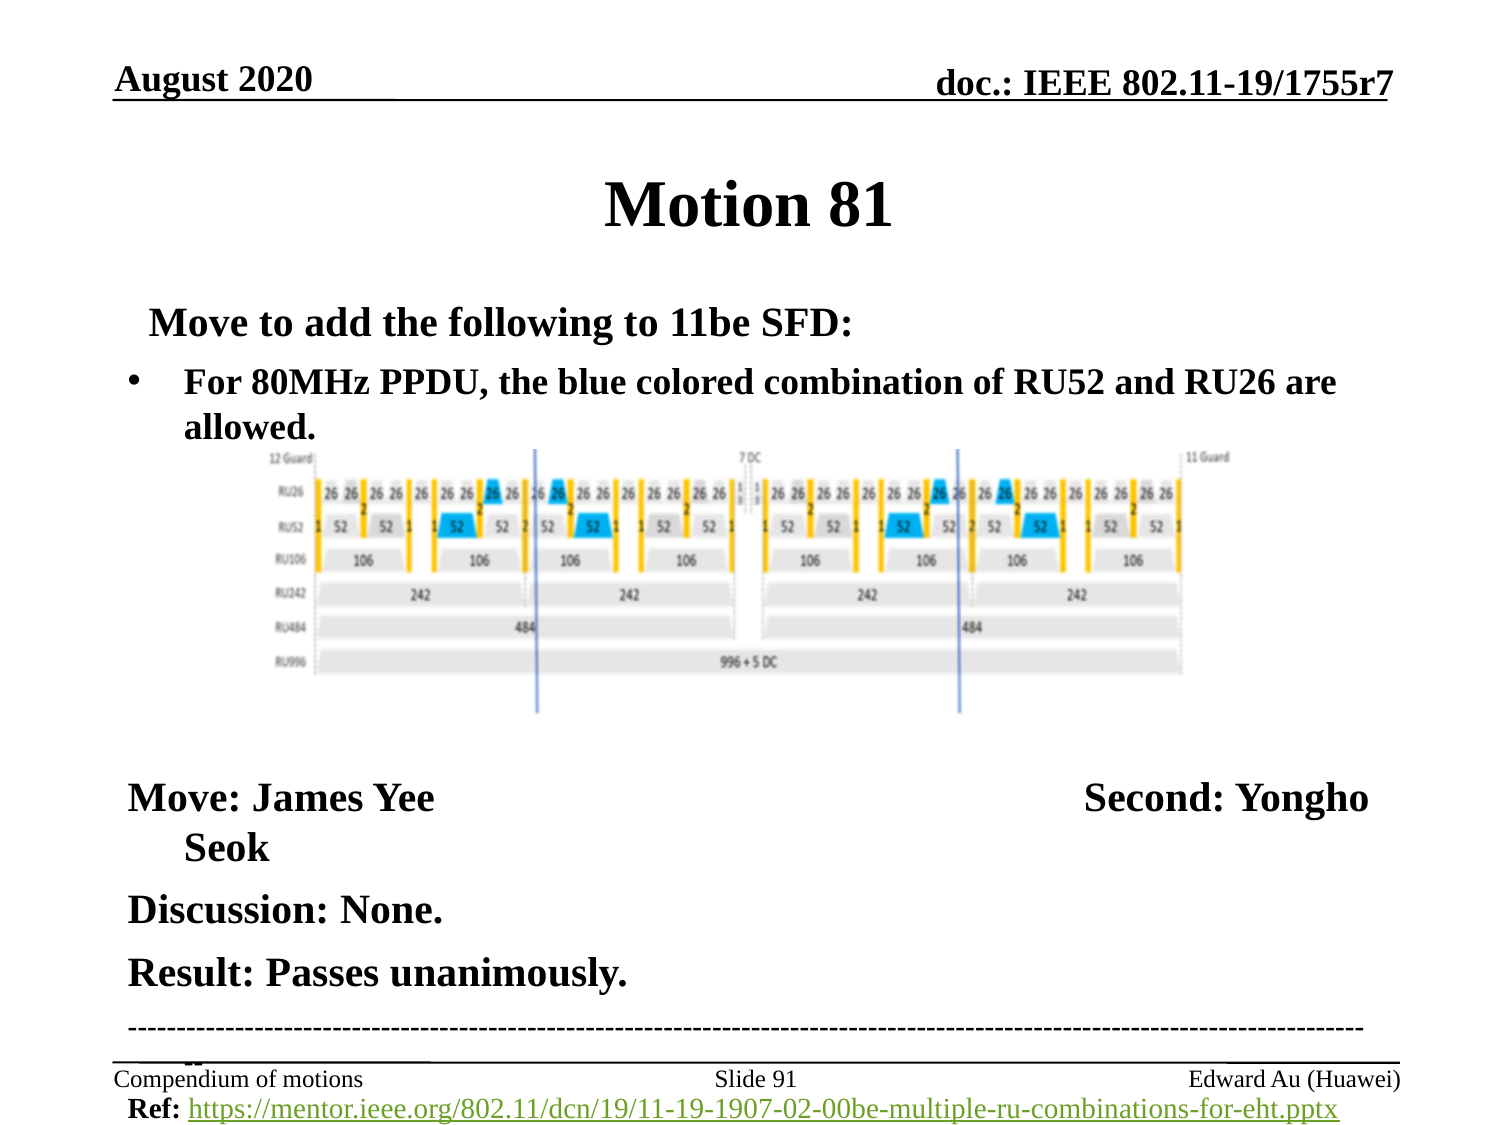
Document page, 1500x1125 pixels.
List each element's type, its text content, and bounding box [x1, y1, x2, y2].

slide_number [114, 54, 423, 100]
picture [262, 449, 1238, 724]
title Motion 81 [112, 112, 1388, 286]
list Move to add the following to 11be SFD: For 80MHz PPDU, the blue colored combination of RU52 and RU26 are allowed. Move: James Yee Second: Yongho Seok Discussion: None. Result: Passes unanimously. --------------------------------------------------------------------------------------------------------------------------------- Ref: https://mentor.ieee.org/802.11/dcn/19/11-19-1907-02-00be-multiple-ru-combinations-for-eht.pptx [112, 286, 1388, 1071]
footer Edward Au (Huawei) [878, 1061, 1402, 1093]
slide_number Slide 91 [712, 1061, 800, 1123]
